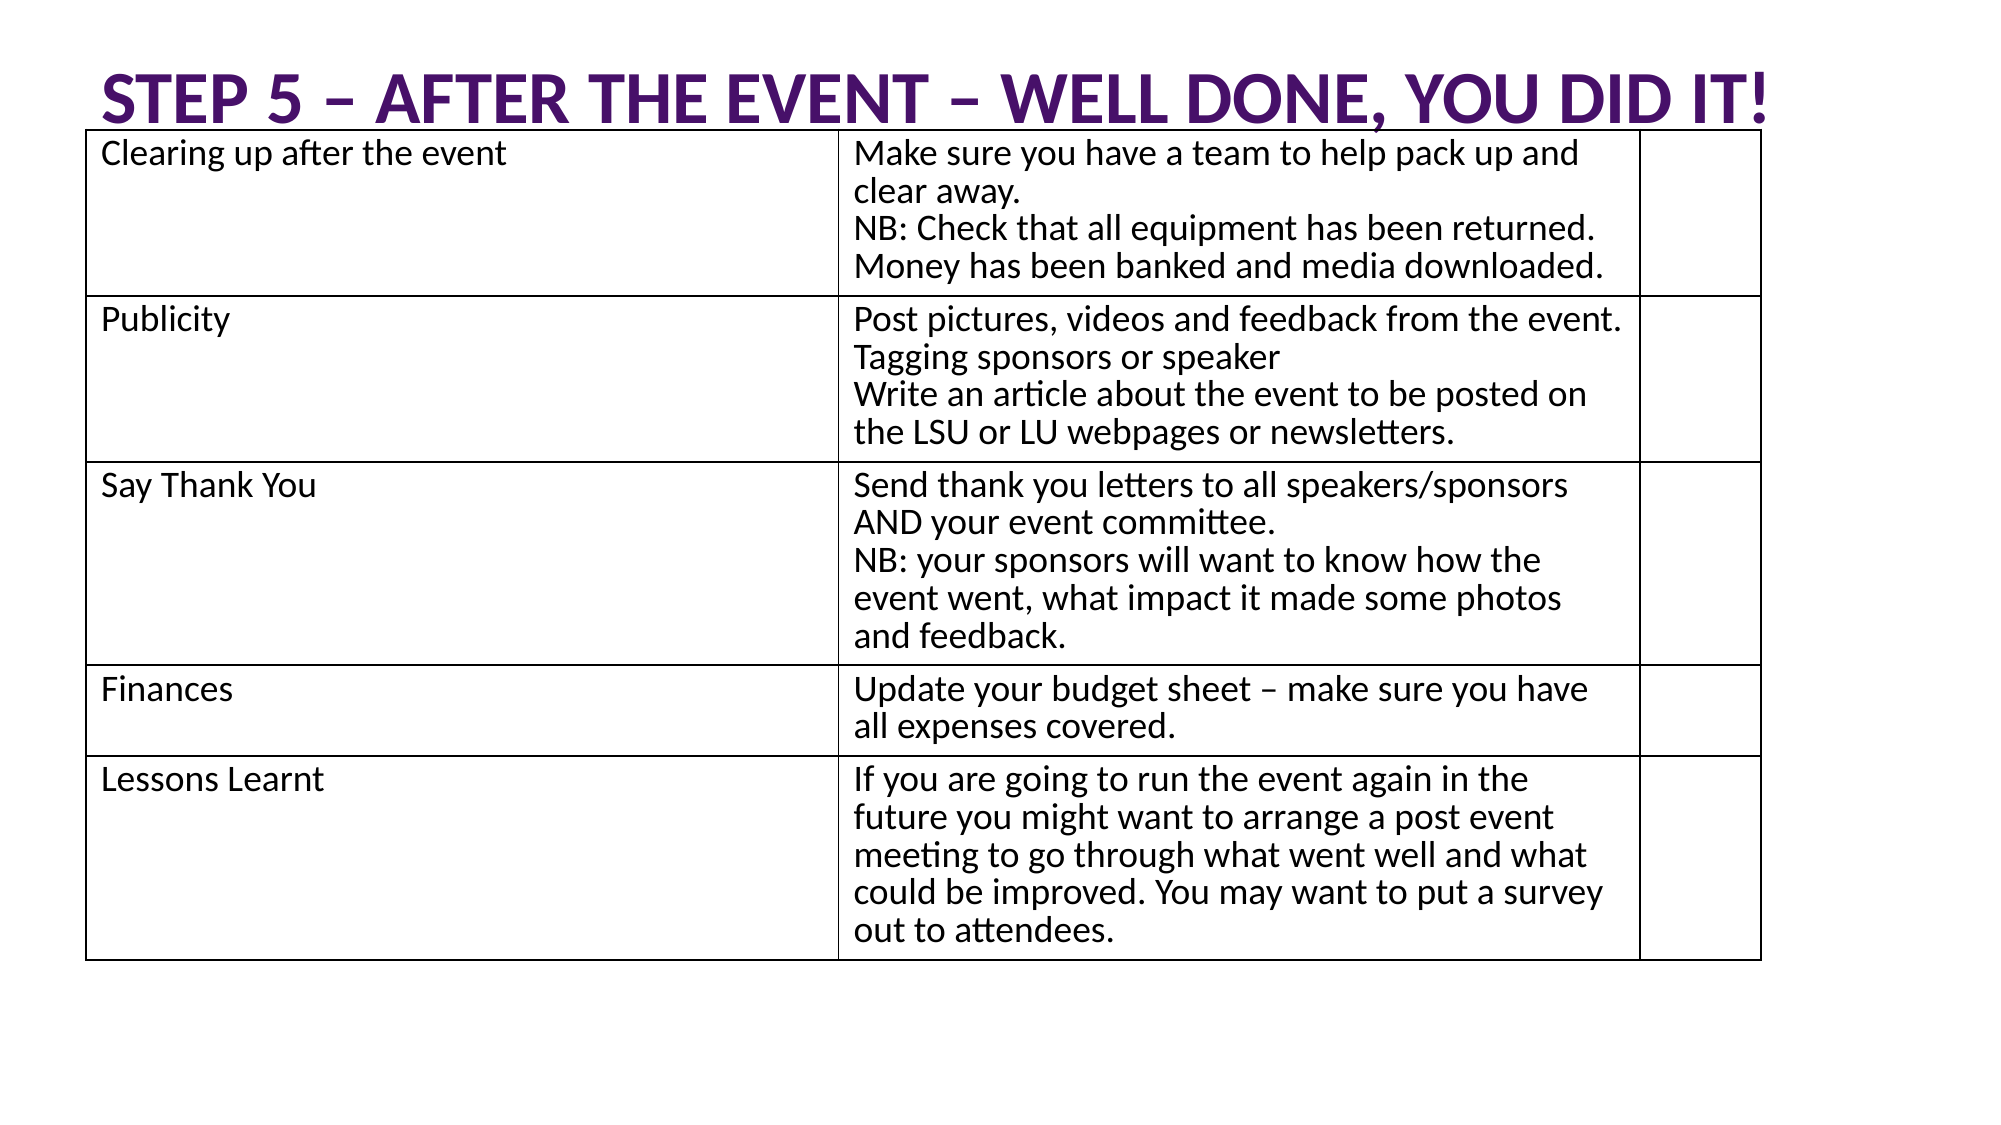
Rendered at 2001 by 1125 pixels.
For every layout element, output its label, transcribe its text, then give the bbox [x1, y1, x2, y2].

table_header Clearing up after the event [87, 131, 838, 295]
table_cell If you are going to run the event again in the future you might want to arrange a post event meeting to go through what went well and what could be improved. You may want to put a survey out to attendees. [839, 757, 1639, 959]
table_header [1641, 131, 1760, 295]
title Step 5 – after the event – Well done, you did it! [86, 0, 1886, 188]
table_cell Finances [87, 666, 838, 755]
table_header Make sure you have a team to help pack up and clear away. NB: Check that all equipment has been returned. Money has been banked and media downloaded. [839, 131, 1639, 295]
table_cell [1641, 666, 1760, 755]
table_cell Say Thank You [87, 463, 838, 664]
table_cell Send thank you letters to all speakers/sponsors AND your event committee. NB: your sponsors will want to know how the event went, what impact it made some photos and feedback. [839, 463, 1639, 664]
table_cell Update your budget sheet – make sure you have all expenses covered. [839, 666, 1639, 755]
table_cell Publicity [87, 297, 838, 461]
table_cell [1641, 757, 1760, 959]
table_cell [1641, 463, 1760, 664]
table_cell Post pictures, videos and feedback from the event. Tagging sponsors or speaker Write an article about the event to be posted on the LSU or LU webpages or newsletters. [839, 297, 1639, 461]
table_cell Lessons Learnt [87, 757, 838, 959]
table_cell [1641, 297, 1760, 461]
